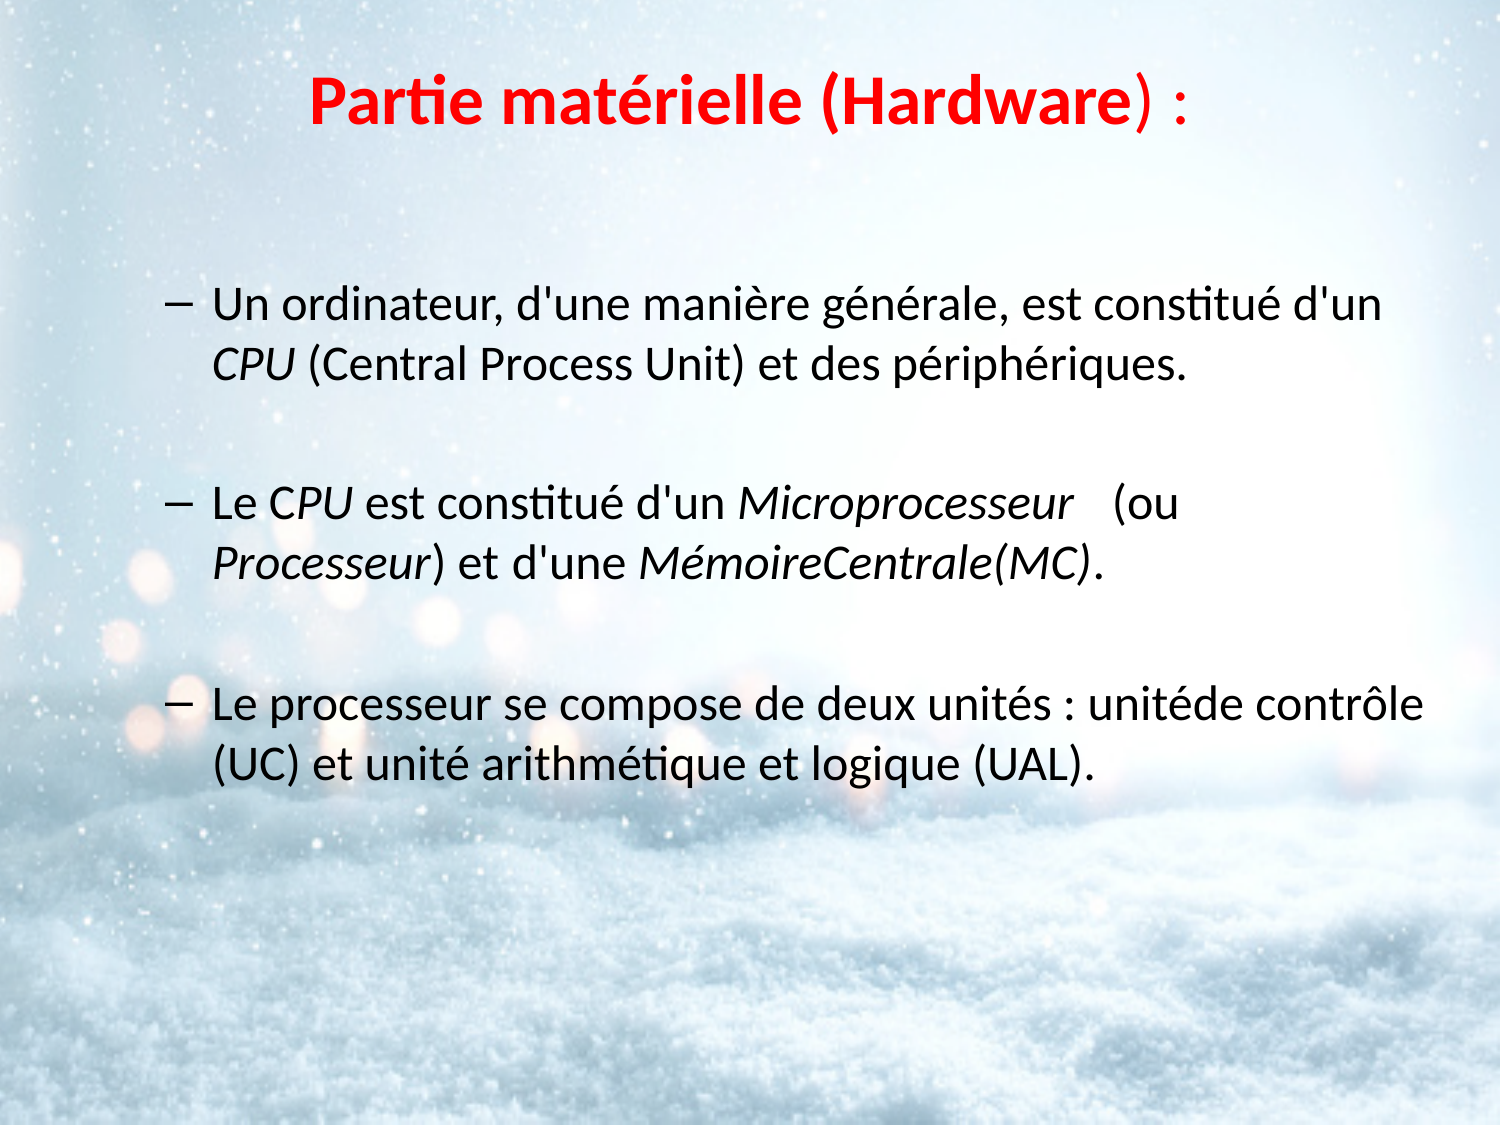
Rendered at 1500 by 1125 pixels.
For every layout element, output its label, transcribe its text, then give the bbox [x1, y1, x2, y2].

list Un ordinateur, d'une manière générale, est constitué d'un CPU (Central Process Unit) et des périphériques. Le CPU est constitué d'un Microprocesseur (ou Processeur) et d'une MémoireCentrale(MC). Le processeur se compose de deux unités : unitéde contrôle (UC) et unité arithmétique et logique (UAL). [75, 262, 1465, 1005]
title Partie matérielle (Hardware) : [75, 45, 1425, 233]
